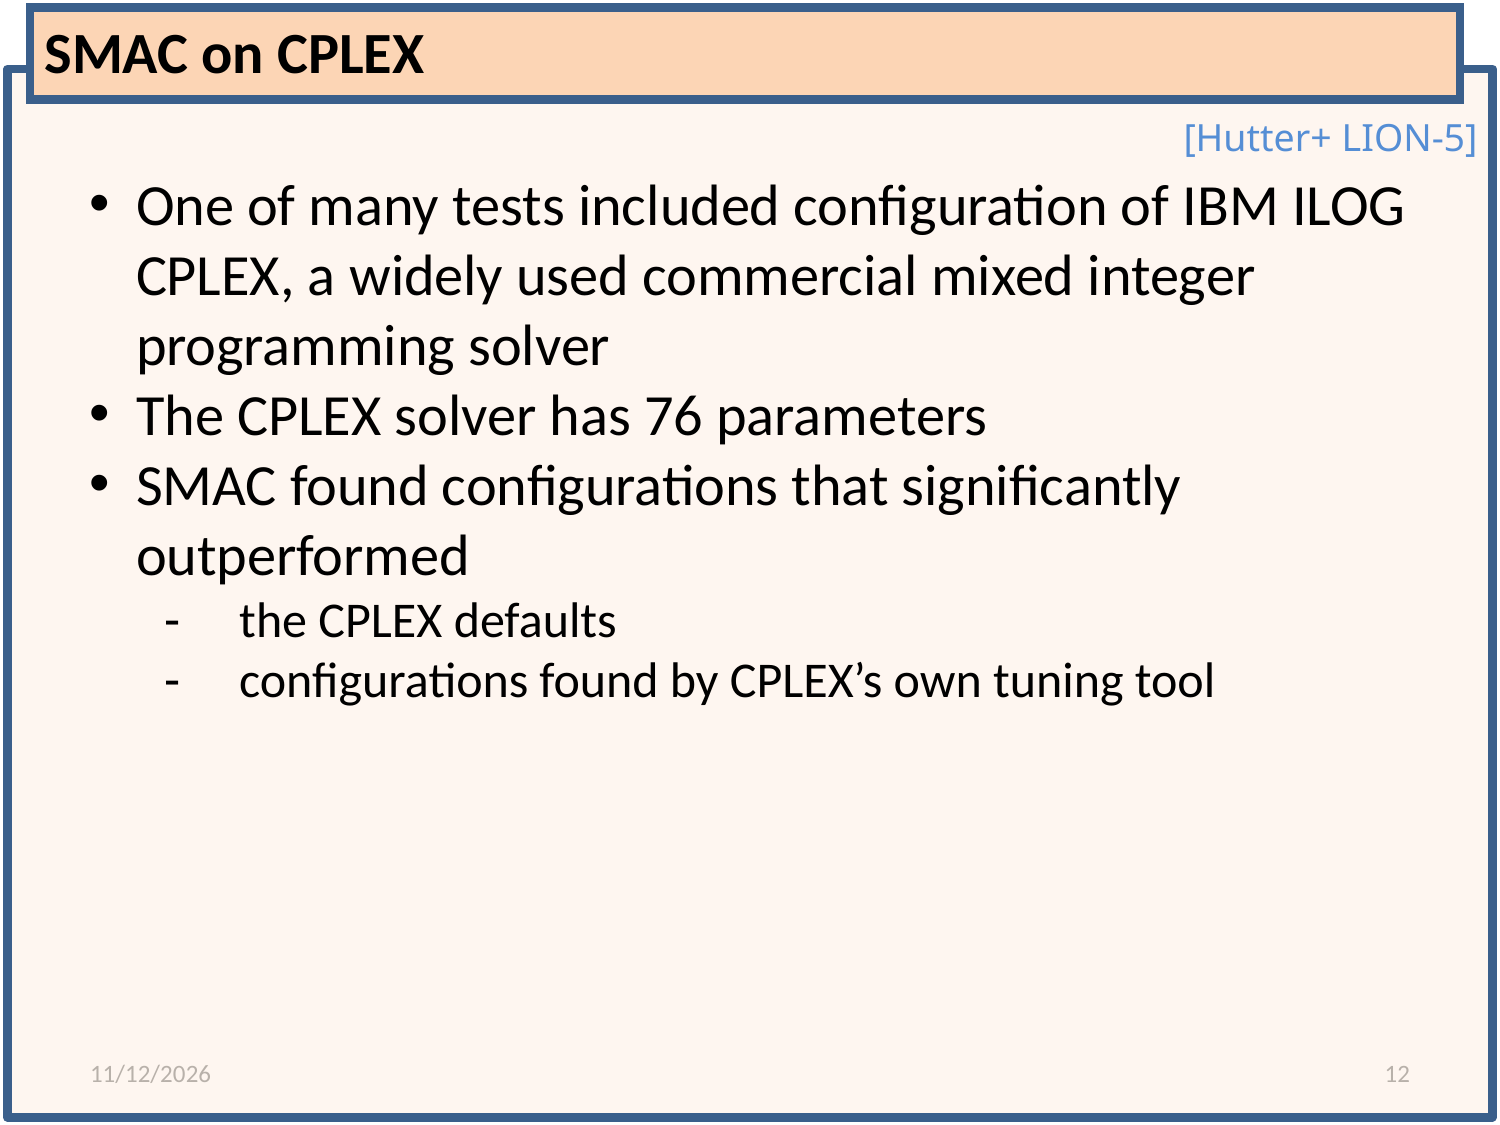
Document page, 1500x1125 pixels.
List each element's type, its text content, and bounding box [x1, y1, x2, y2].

text_box SMAC on CPLEX [30, 7, 1461, 100]
slide_number 12 [1074, 1042, 1425, 1103]
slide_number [75, 1042, 425, 1103]
text_box [5, 67, 1494, 1120]
text_box [Hutter+ LION-5] [1168, 106, 1493, 166]
text_box One of many tests included configuration of IBM ILOG CPLEX, a widely used commercial mixed integer programming solver The CPLEX solver has 76 parameters SMAC found configurations that significantly outperformed the CPLEX defaults configurations found by CPLEX’s own tuning tool [74, 159, 1425, 715]
